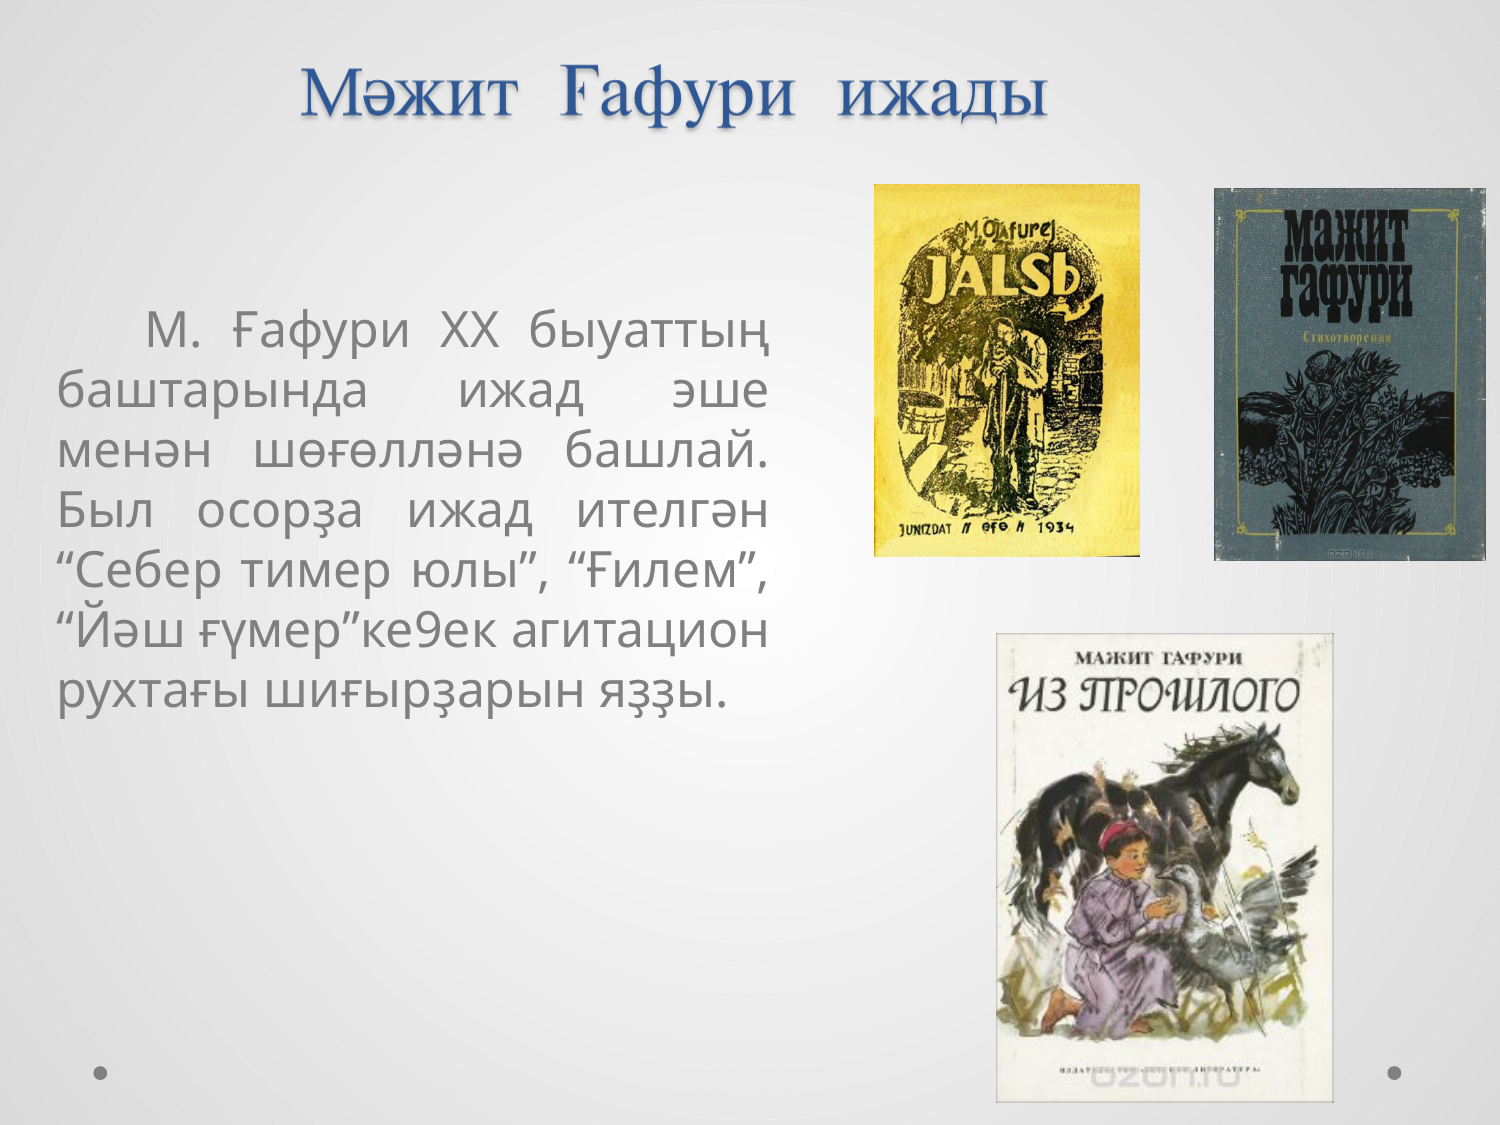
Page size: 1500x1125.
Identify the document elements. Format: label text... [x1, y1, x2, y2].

picture [0, 30, 1351, 557]
list М. Ғафури XX быуаттың баштарында ижад эше менән шөғөлләнә башлай. Был осорҙа ижад ителгән “Себер тимер юлы”, “Ғилем”, “Йәш ғүмер”ке9ек агитацион рухтағы шиғырҙарын яҙҙы. [41, 219, 786, 858]
picture [1214, 188, 1486, 561]
picture [996, 633, 1335, 1103]
